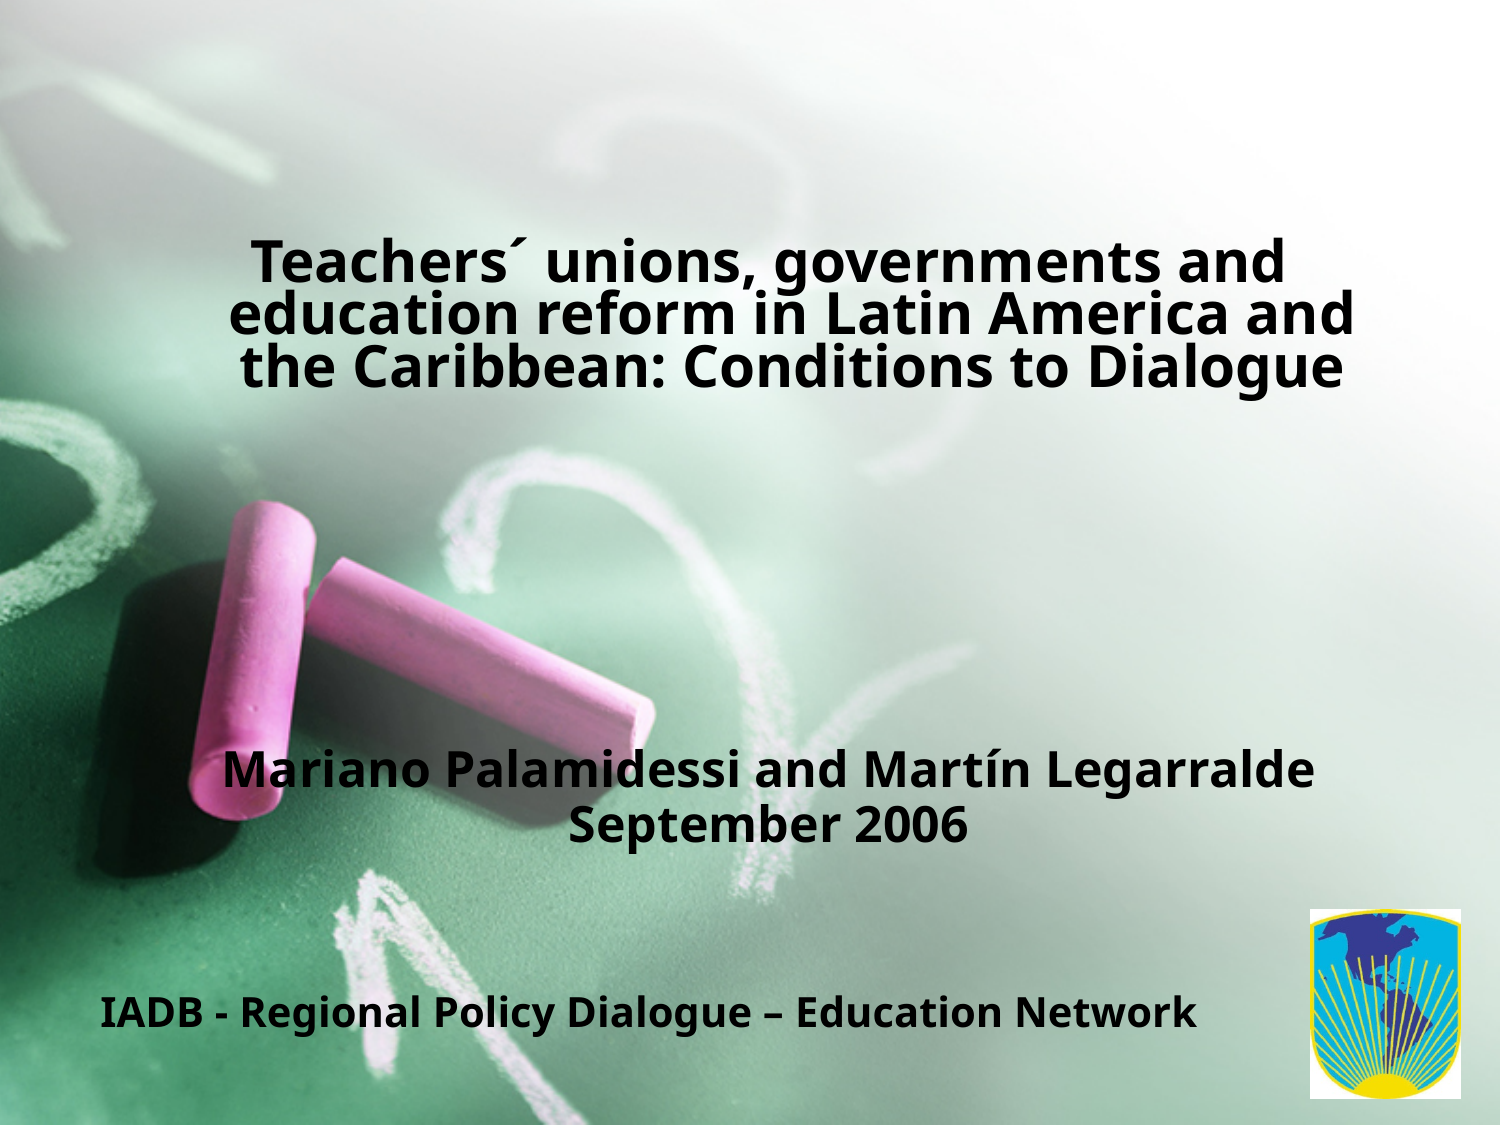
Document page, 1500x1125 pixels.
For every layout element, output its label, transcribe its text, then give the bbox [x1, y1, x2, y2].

title IADB - Regional Policy Dialogue – Education Network [29, 934, 1280, 1093]
picture [0, 0, 1500, 1125]
subtitle Teachers´ unions, governments and education reform in Latin America and the Caribbean: Conditions to Dialogue Mariano Palamidessi and Martín Legarralde September 2006 [56, 39, 1407, 924]
